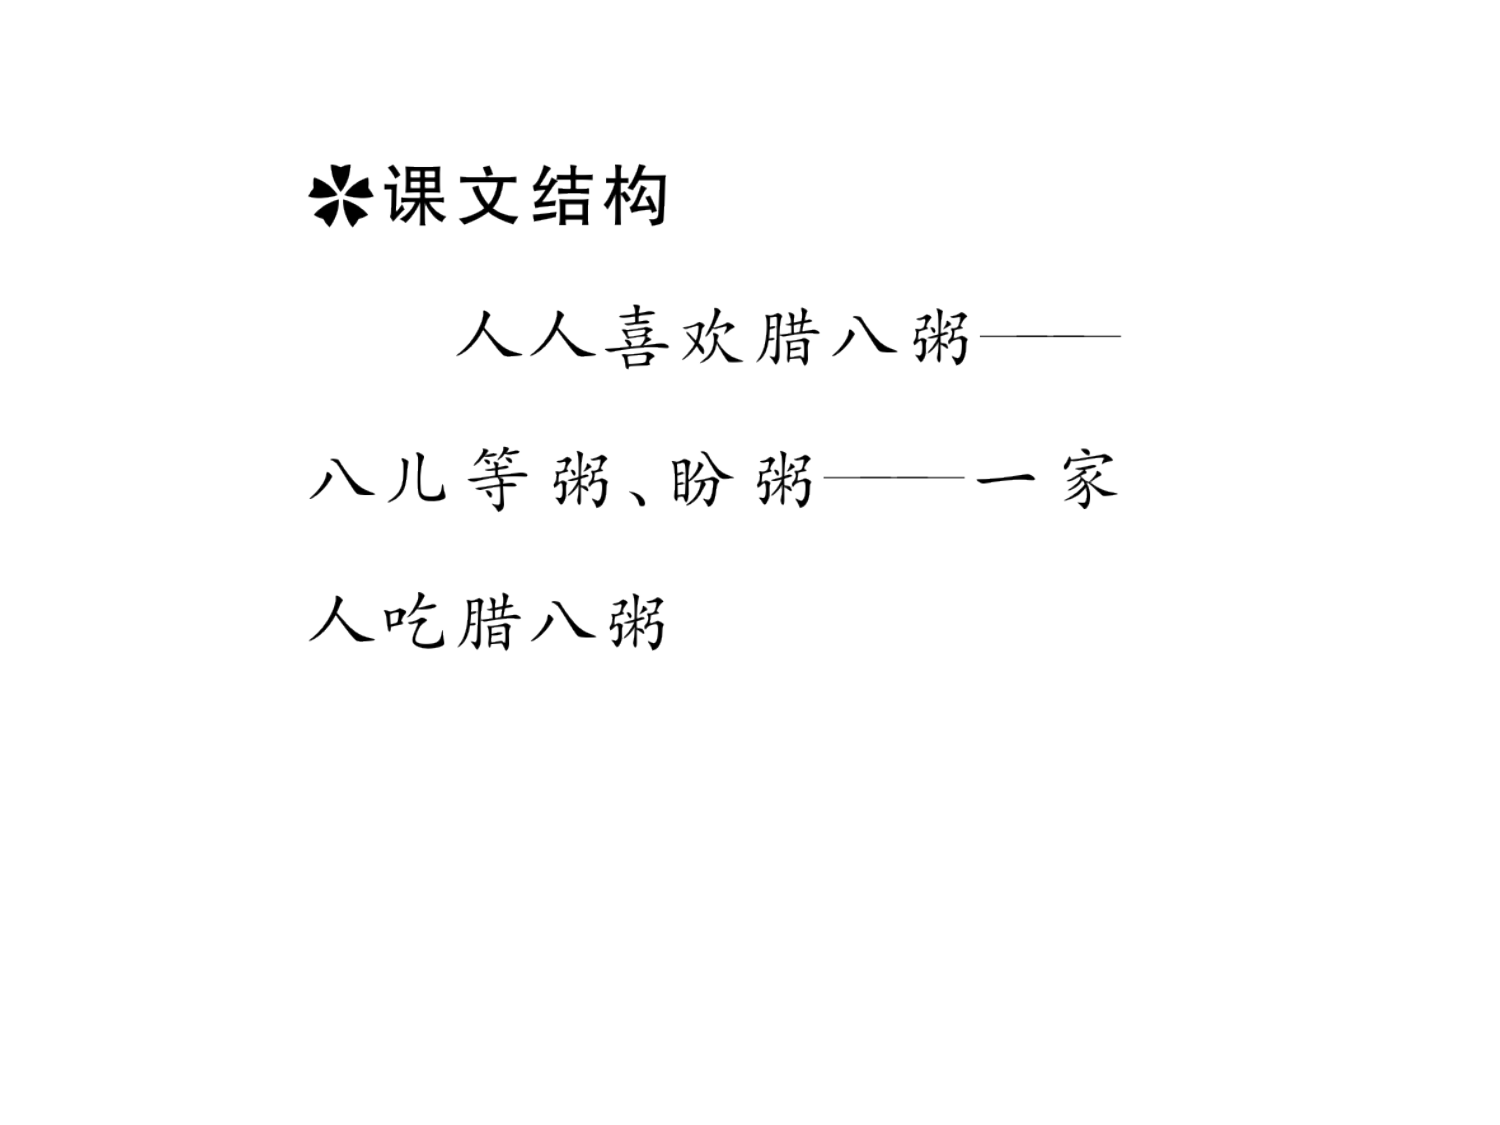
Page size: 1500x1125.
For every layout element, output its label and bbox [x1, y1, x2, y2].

picture [301, 125, 1140, 685]
